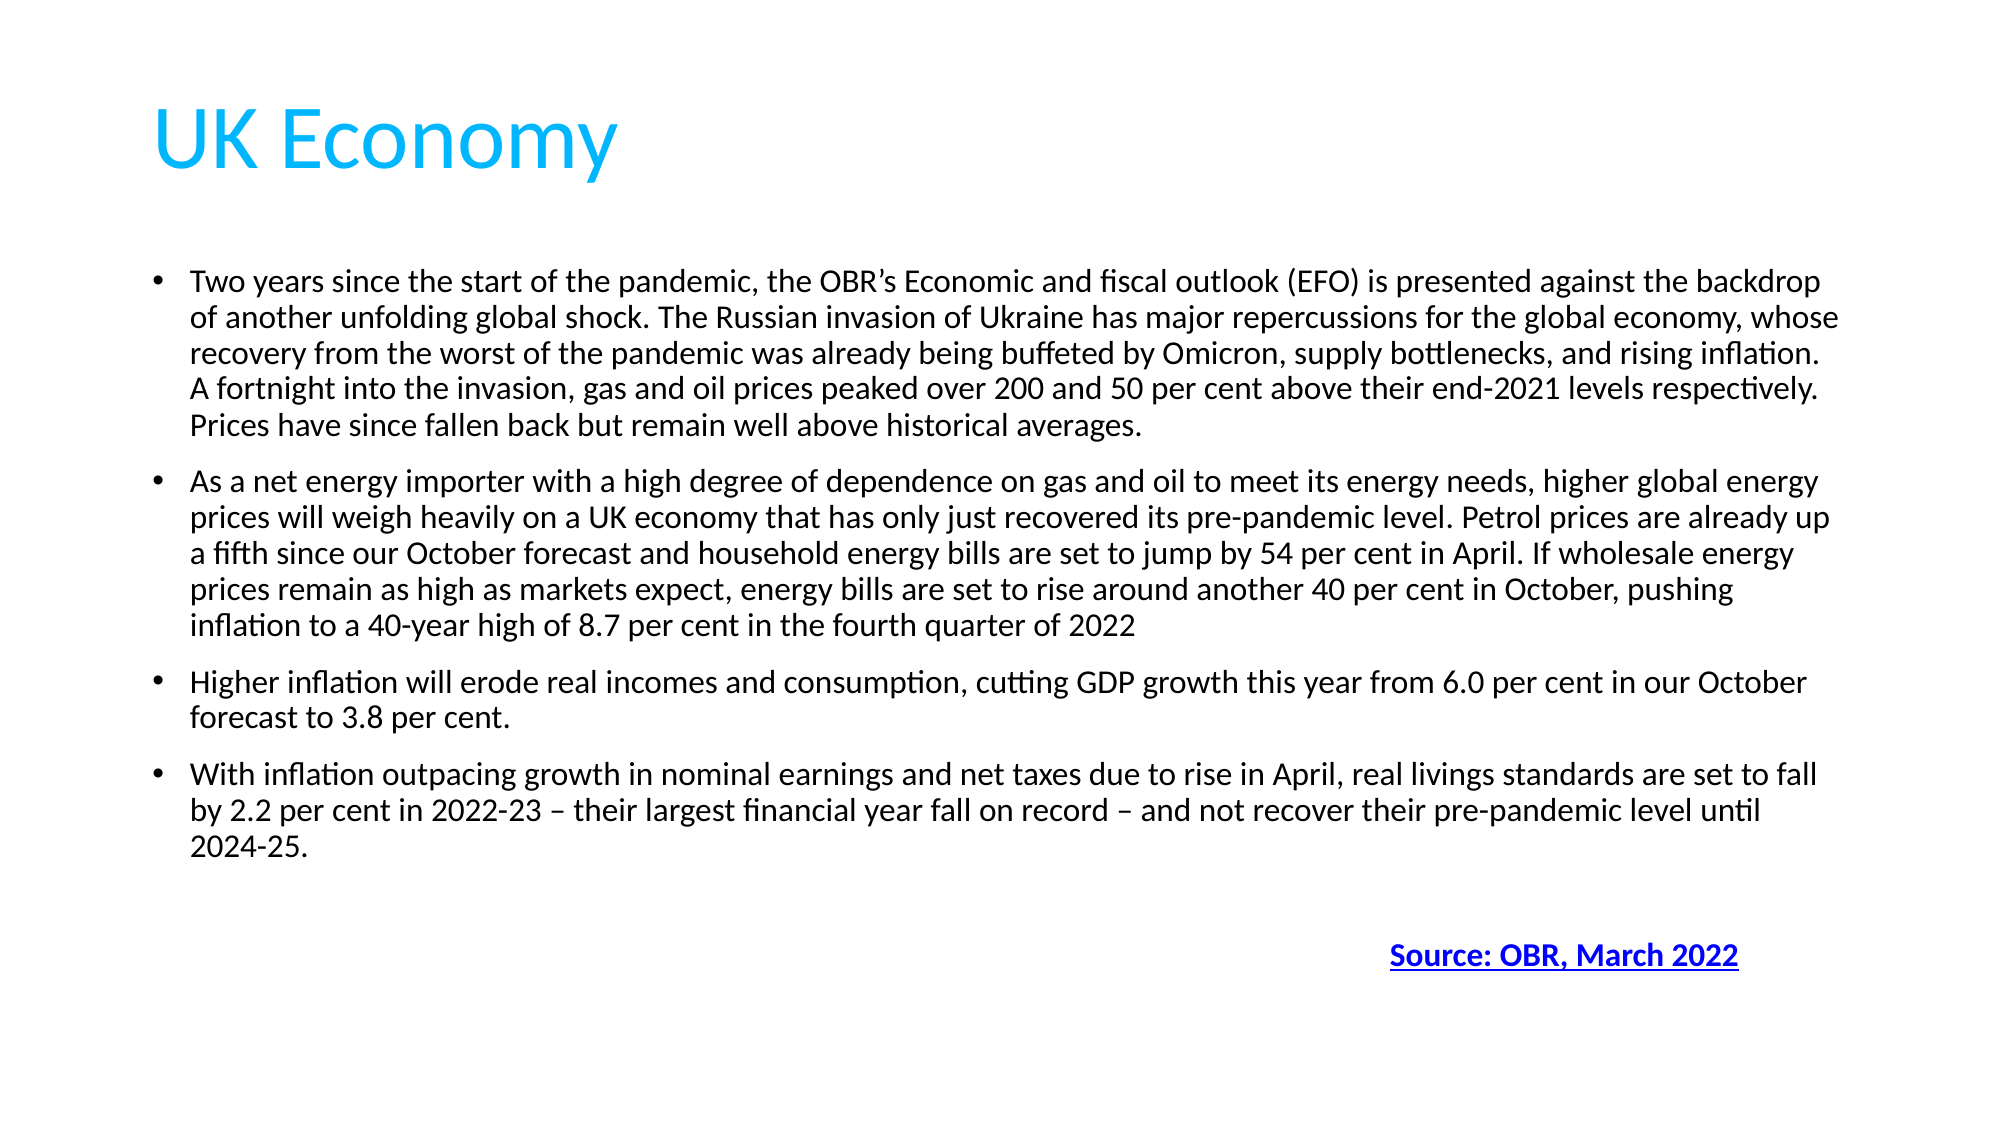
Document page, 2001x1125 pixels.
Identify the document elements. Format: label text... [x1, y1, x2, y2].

title UK Economy [137, 59, 1863, 218]
list Two years since the start of the pandemic, the OBR’s Economic and fiscal outlook (EFO) is presented against the backdrop of another unfolding global shock. The Russian invasion of Ukraine has major repercussions for the global economy, whose recovery from the worst of the pandemic was already being buffeted by Omicron, supply bottlenecks, and rising inflation. A fortnight into the invasion, gas and oil prices peaked over 200 and 50 per cent above their end-2021 levels respectively. Prices have since fallen back but remain well above historical averages. As a net energy importer with a high degree of dependence on gas and oil to meet its energy needs, higher global energy prices will weigh heavily on a UK economy that has only just recovered its pre-pandemic level. Petrol prices are already up a fifth since our October forecast and household energy bills are set to jump by 54 per cent in April. If wholesale energy prices remain as high as markets expect, energy bills are set to rise around another 40 per cent in October, pushing inflation to a 40-year high of 8.7 per cent in the fourth quarter of 2022 Higher inflation will erode real incomes and consumption, cutting GDP growth this year from 6.0 per cent in our October forecast to 3.8 per cent. With inflation outpacing growth in nominal earnings and net taxes due to rise in April, real livings standards are set to fall by 2.2 per cent in 2022-23 – their largest financial year fall on record – and not recover their pre-pandemic level until 2024-25. Source: OBR, March 2022 [137, 256, 1863, 1014]
